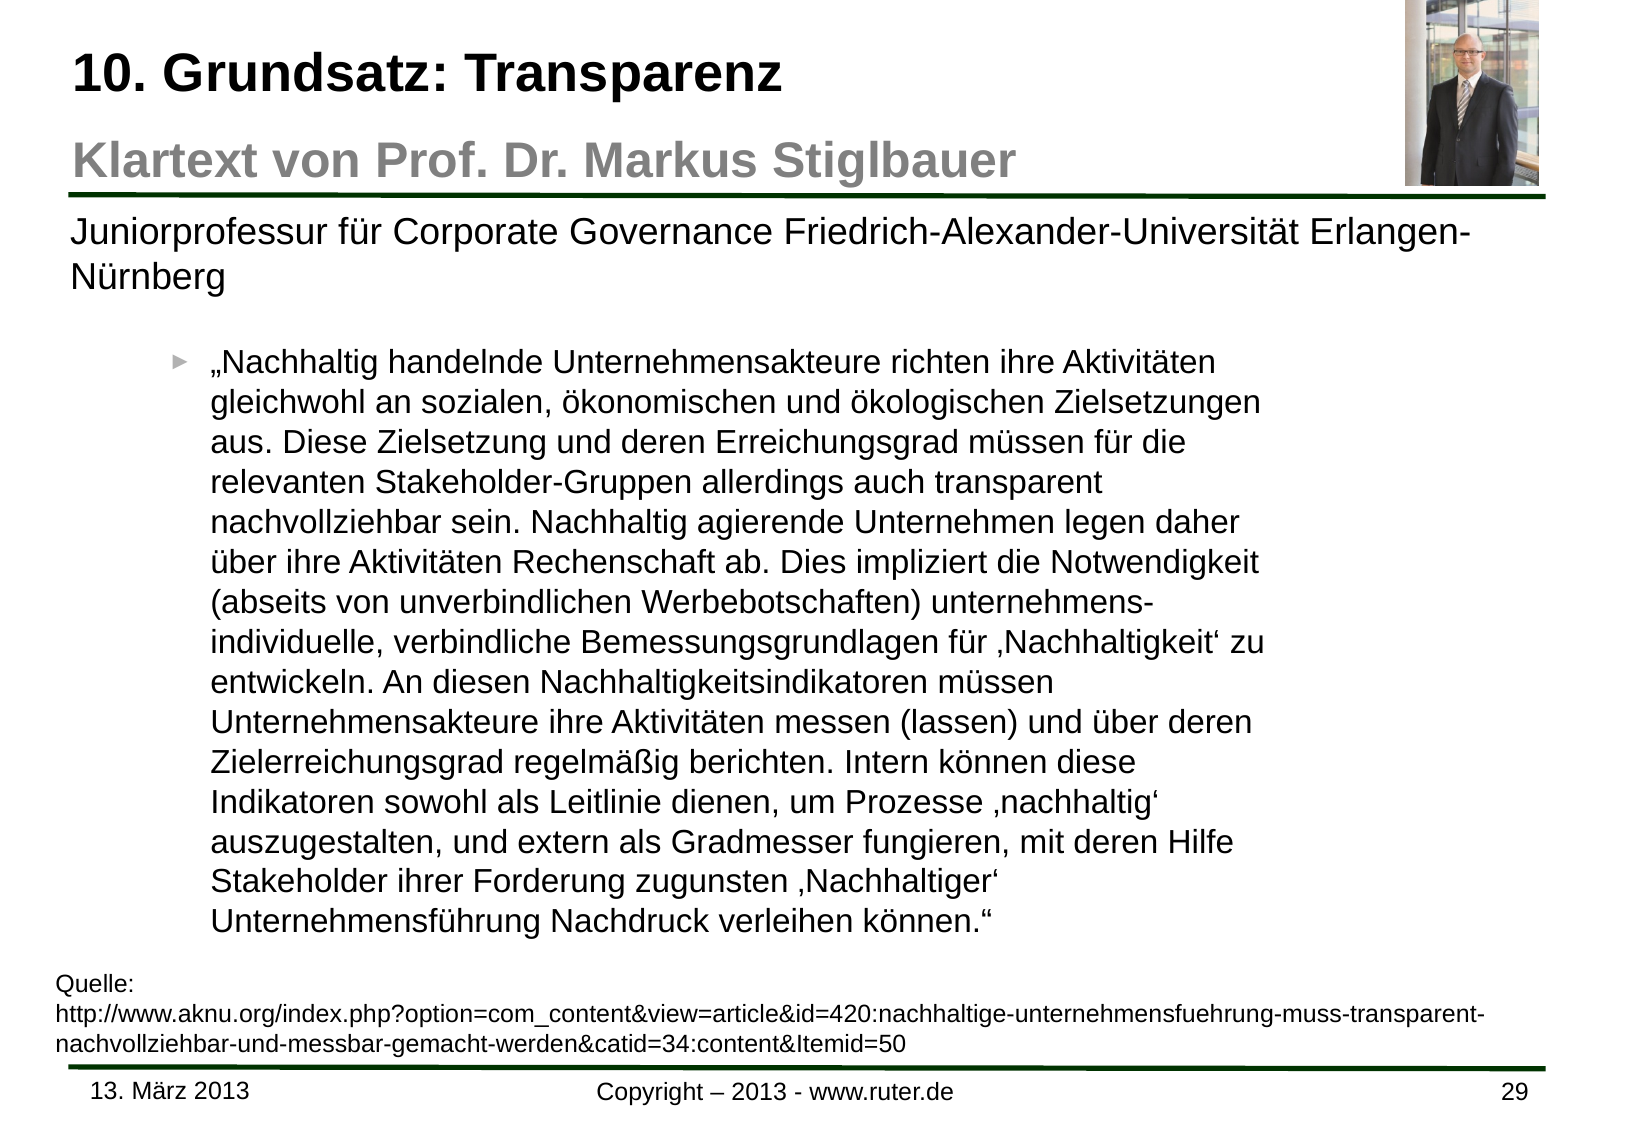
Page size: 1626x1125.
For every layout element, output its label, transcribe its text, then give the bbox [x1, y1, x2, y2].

text_box „Nachhaltig handelnde Unternehmensakteure richten ihre Aktivitäten gleichwohl an sozialen, ökonomischen und ökologischen Zielsetzungen aus. Diese Zielsetzung und deren Erreichungsgrad müssen für die relevanten Stakeholder-Gruppen allerdings auch transparent nachvollziehbar sein. Nachhaltig agierende Unternehmen legen daher über ihre Aktivitäten Rechenschaft ab. Dies impliziert die Notwendigkeit (abseits von unverbindlichen Werbebotschaften) unternehmens-individuelle, verbindliche Bemessungsgrundlagen für ‚Nachhaltigkeit‘ zu entwickeln. An diesen Nachhaltigkeitsindikatoren müssen Unternehmensakteure ihre Aktivitäten messen (lassen) und über deren Zielerreichungsgrad regelmäßig berichten. Intern können diese Indikatoren sowohl als Leitlinie dienen, um Prozesse ‚nachhaltig‘ auszugestalten, und extern als Gradmesser fungieren, mit deren Hilfe Stakeholder ihrer Forderung zugunsten ‚Nachhaltiger‘ Unternehmensführung Nachdruck verleihen können.“ [78, 350, 1294, 947]
picture [1405, 0, 1540, 186]
text_box Quelle: http://www.aknu.org/index.php?option=com_content&view=article&id=420:nachhaltige-unternehmensfuehrung-muss-transparent-nachvollziehbar-und-messbar-gemacht-werden&catid=34:content&Itemid=50 [40, 959, 1550, 1065]
text_box Juniorprofessur für Corporate Governance Friedrich-Alexander-Universität Erlangen-Nürnberg [55, 199, 1540, 350]
text_box 10. Grundsatz: Transparenz Klartext von Prof. Dr. Markus Stiglbauer [57, 30, 1360, 199]
